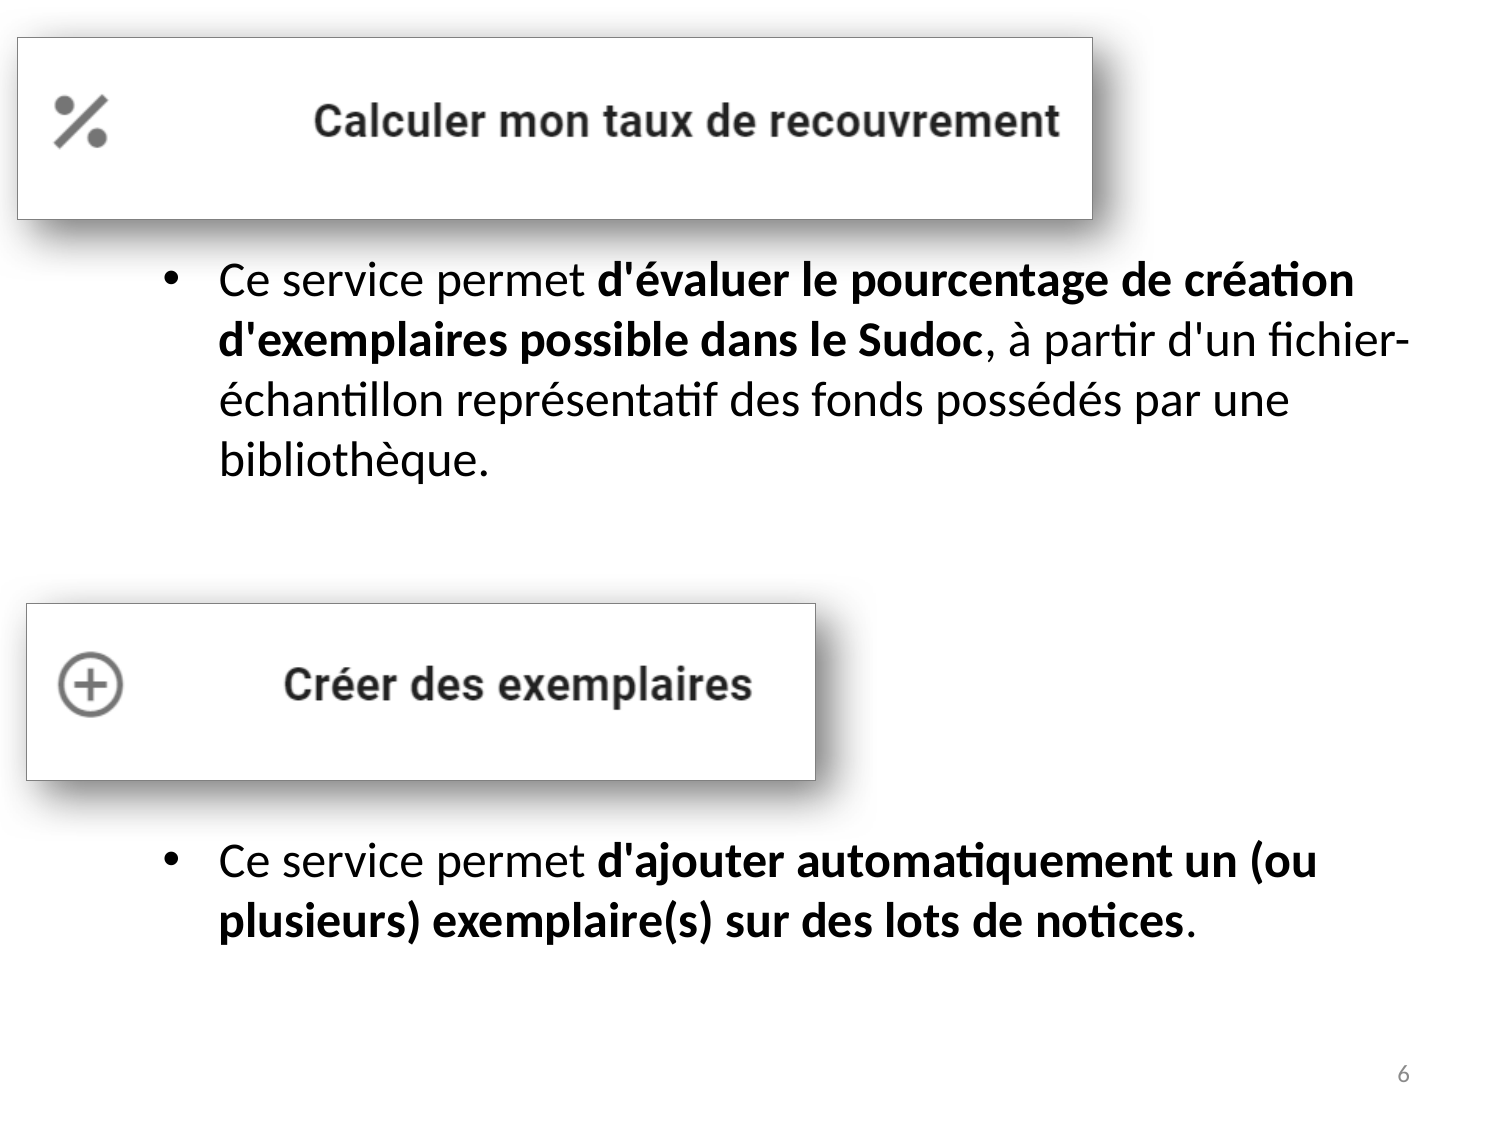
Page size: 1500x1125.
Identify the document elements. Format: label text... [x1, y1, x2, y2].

picture [17, 36, 1093, 221]
list Ce service permet d'évaluer le pourcentage de création d'exemplaires possible dans le Sudoc, à partir d'un fichier-échantillon représentatif des fonds possédés par une bibliothèque. [147, 239, 1484, 523]
picture [26, 603, 816, 781]
slide_number 6 [1074, 1042, 1425, 1103]
text_box Ce service permet d'ajouter automatiquement un (ou plusieurs) exemplaire(s) sur des lots de notices. [147, 820, 1484, 994]
